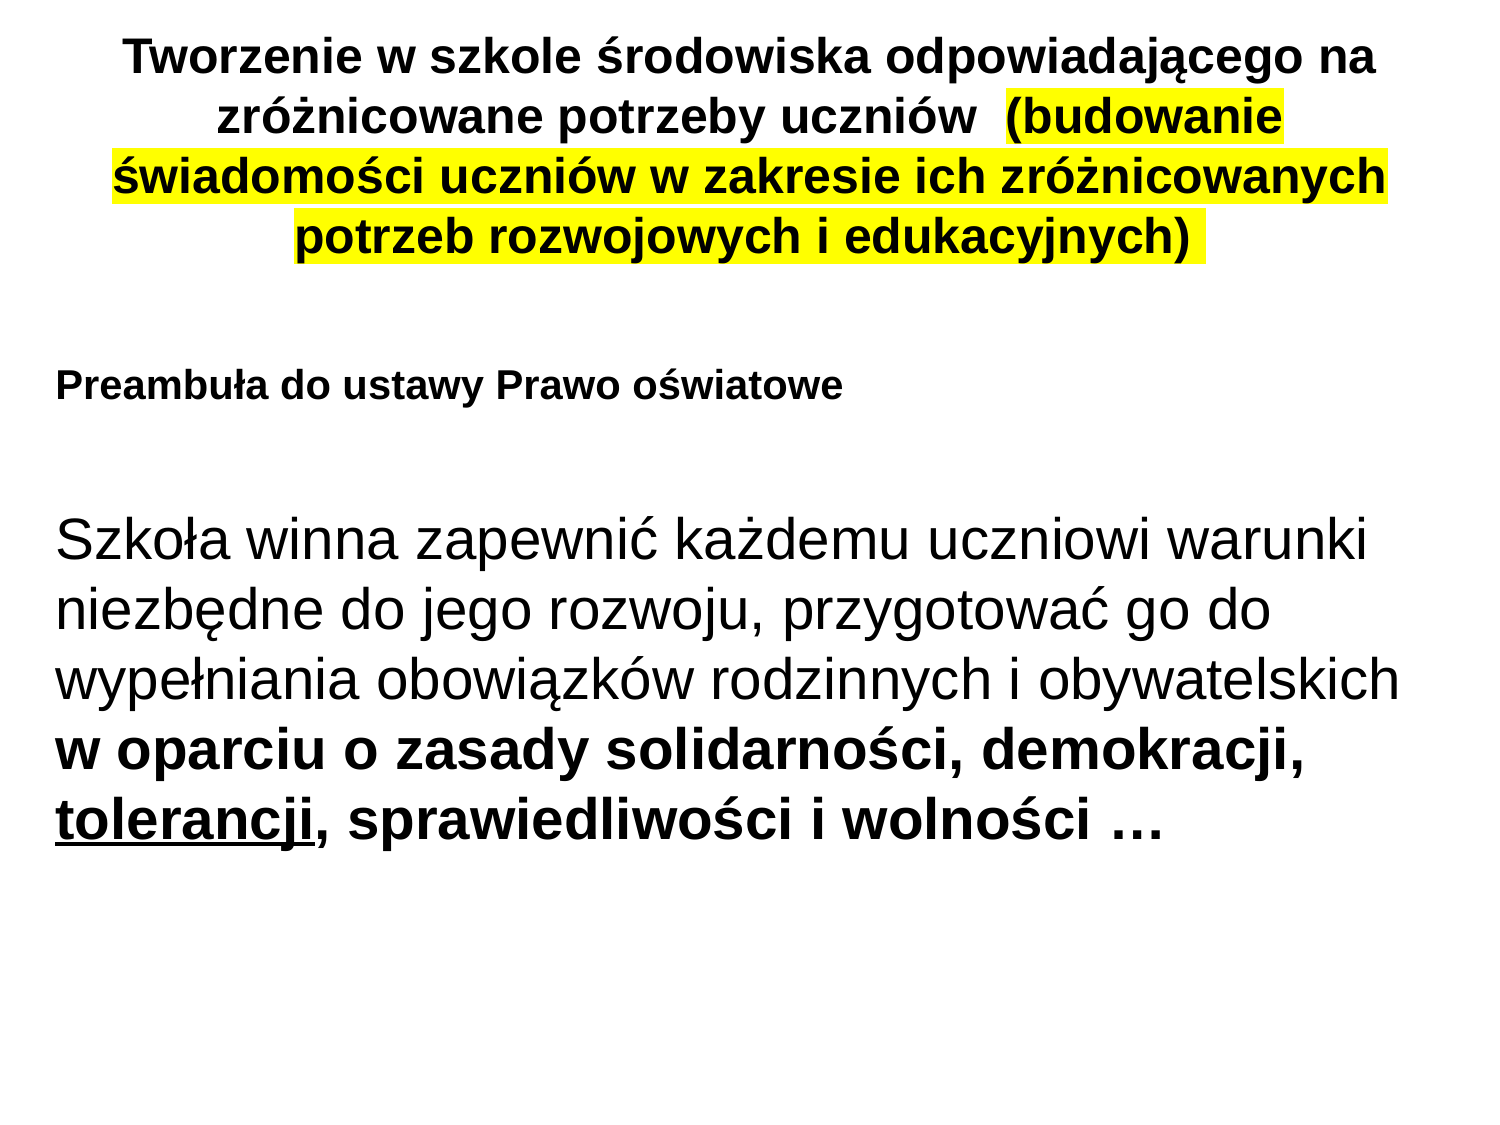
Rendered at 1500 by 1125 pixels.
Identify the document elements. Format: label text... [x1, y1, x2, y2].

title Tworzenie w szkole środowiska odpowiadającego na zróżnicowane potrzeby uczniów (budowanie świadomości uczniów w zakresie ich zróżnicowanych potrzeb rozwojowych i edukacyjnych) [75, 19, 1425, 268]
list Preambuła do ustawy Prawo oświatowe Szkoła winna zapewnić każdemu uczniowi warunki niezbędne do jego rozwoju, przygotować go do wypełniania obowiązków rodzinnych i obywatelskich w oparciu o zasady solidarności, demokracji, tolerancji, sprawiedliwości i wolności … [40, 350, 1460, 929]
